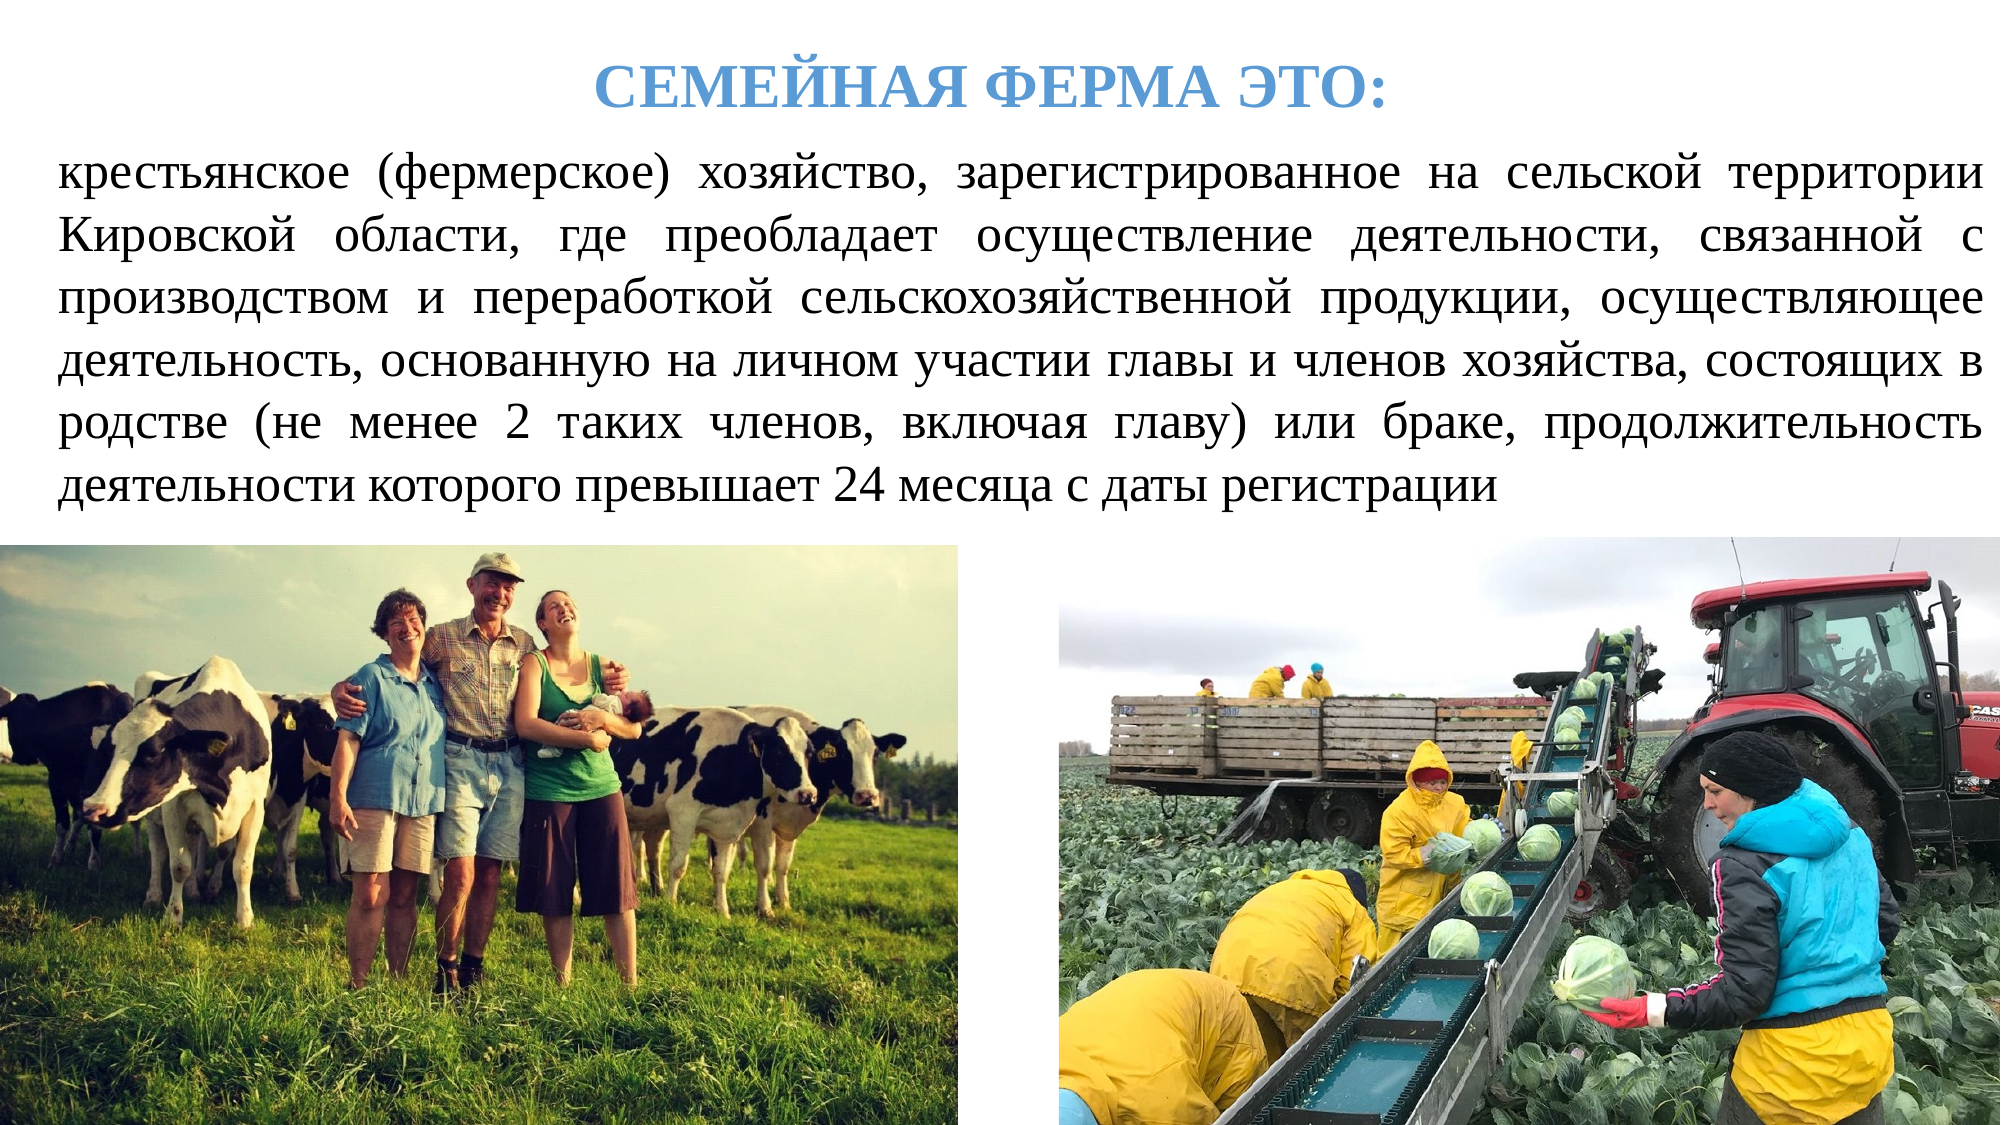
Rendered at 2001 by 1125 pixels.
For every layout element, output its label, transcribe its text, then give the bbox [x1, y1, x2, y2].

text_box СЕМЕЙНАЯ ФЕРМА ЭТО: [575, 37, 1409, 128]
text_box крестьянское (фермерское) хозяйство, зарегистрированное на сельской территории Кировской области, где преобладает осуществление деятельности, связанной с производством и переработкой сельскохозяйственной продукции, осуществляющее деятельность, основанную на личном участии главы и членов хозяйства, состоящих в родстве (не менее 2 таких членов, включая главу) или браке, продолжительность деятельности которого превышает 24 месяца с даты регистрации [43, 129, 2000, 519]
picture [1058, 537, 2000, 1125]
picture [0, 545, 958, 1125]
